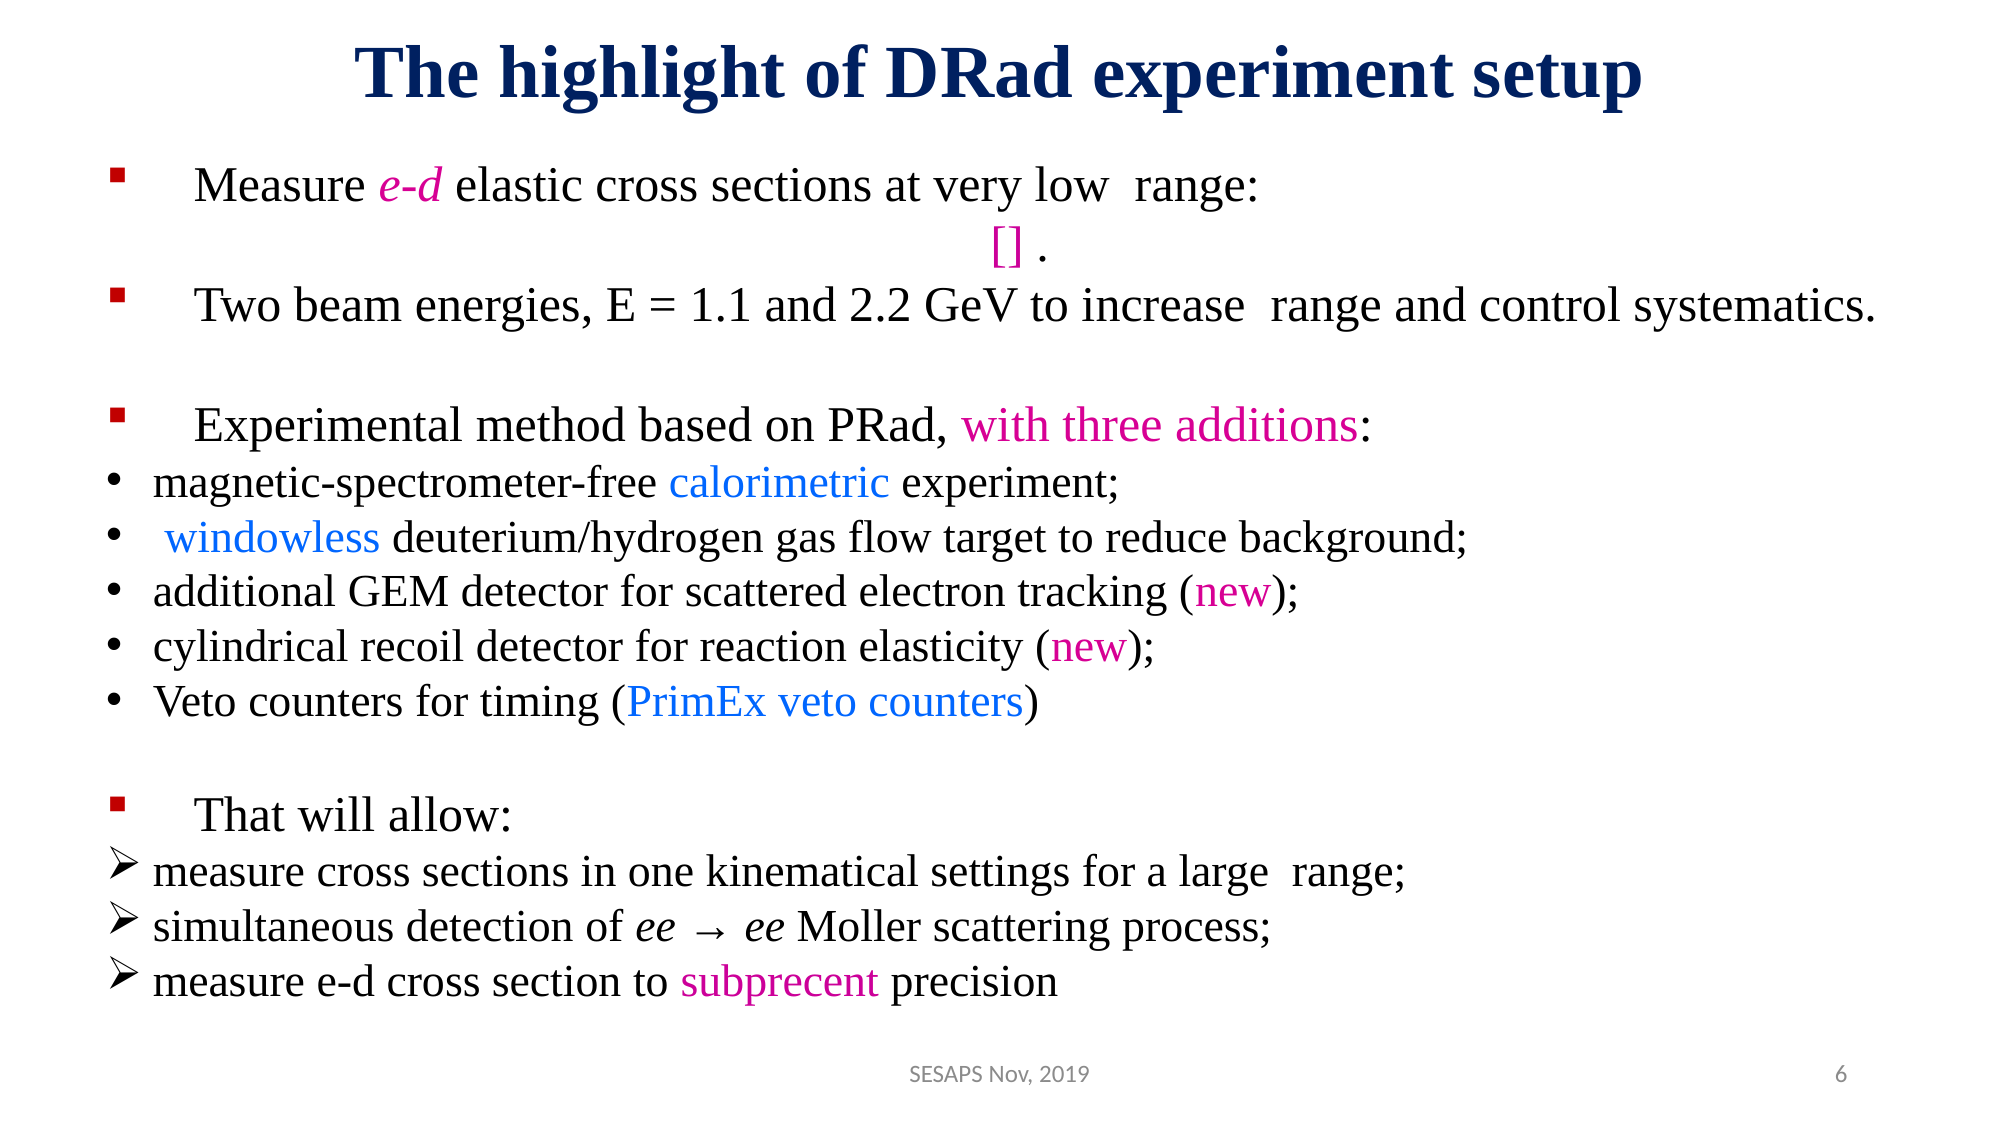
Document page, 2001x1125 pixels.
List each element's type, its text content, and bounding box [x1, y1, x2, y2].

footer SESAPS Nov, 2019 [662, 1042, 1338, 1103]
title The highlight of DRad experiment setup [17, 22, 1983, 124]
slide_number 6 [1412, 1042, 1863, 1103]
